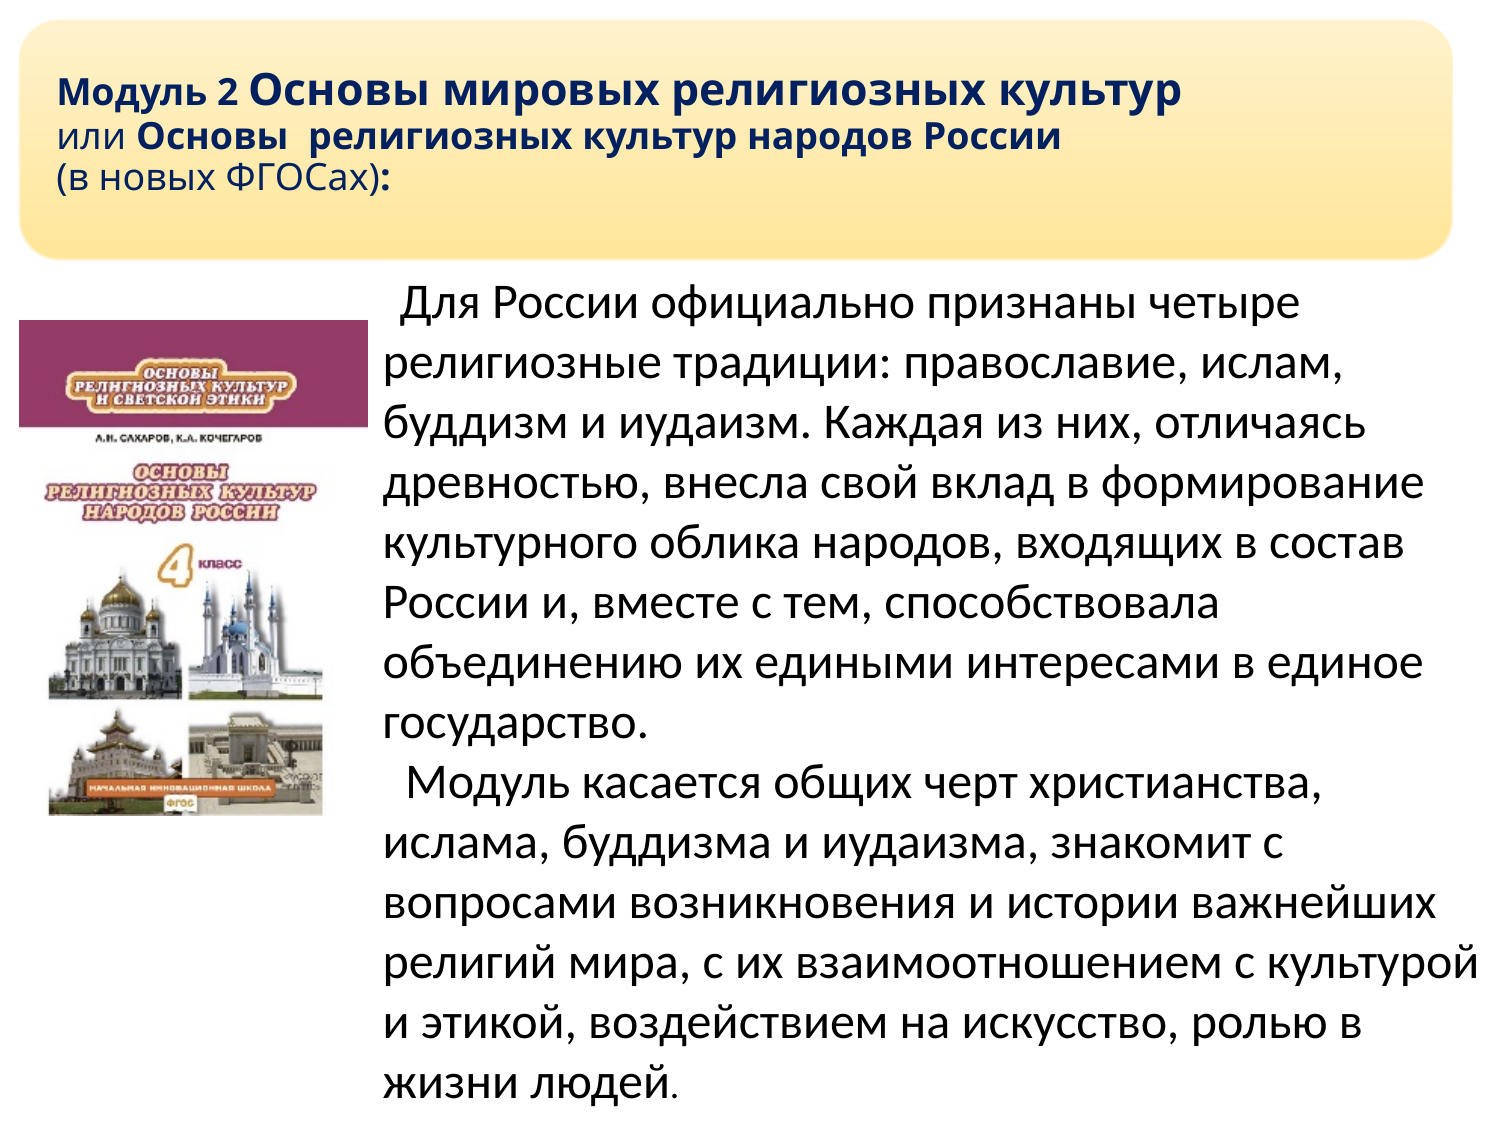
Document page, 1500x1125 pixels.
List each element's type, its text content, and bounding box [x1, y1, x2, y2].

text_box [18, 24, 1454, 261]
text_box Для России официально признаны четыре религиозные традиции: православие, ислам, буддизм и иудаизм. Каждая из них, отличаясь древностью, внесла свой вклад в формирование культурного облика народов, входящих в состав России и, вместе с тем, способствовала объединению их едиными интересами в единое государство. Модуль касается общих черт христианства, ислама, буддизма и иудаизма, знакомит с вопросами возникновения и истории важнейших религий мира, с их взаимоотношением с культурой и этикой, воздействием на искусство, ролью в жизни людей. [367, 261, 1500, 1117]
title Модуль 2 Основы мировых религиозных культур или Основы религиозных культур народов России (в новых ФГОСах): [41, 19, 1471, 207]
text_box [345, 314, 367, 320]
picture [19, 320, 368, 816]
